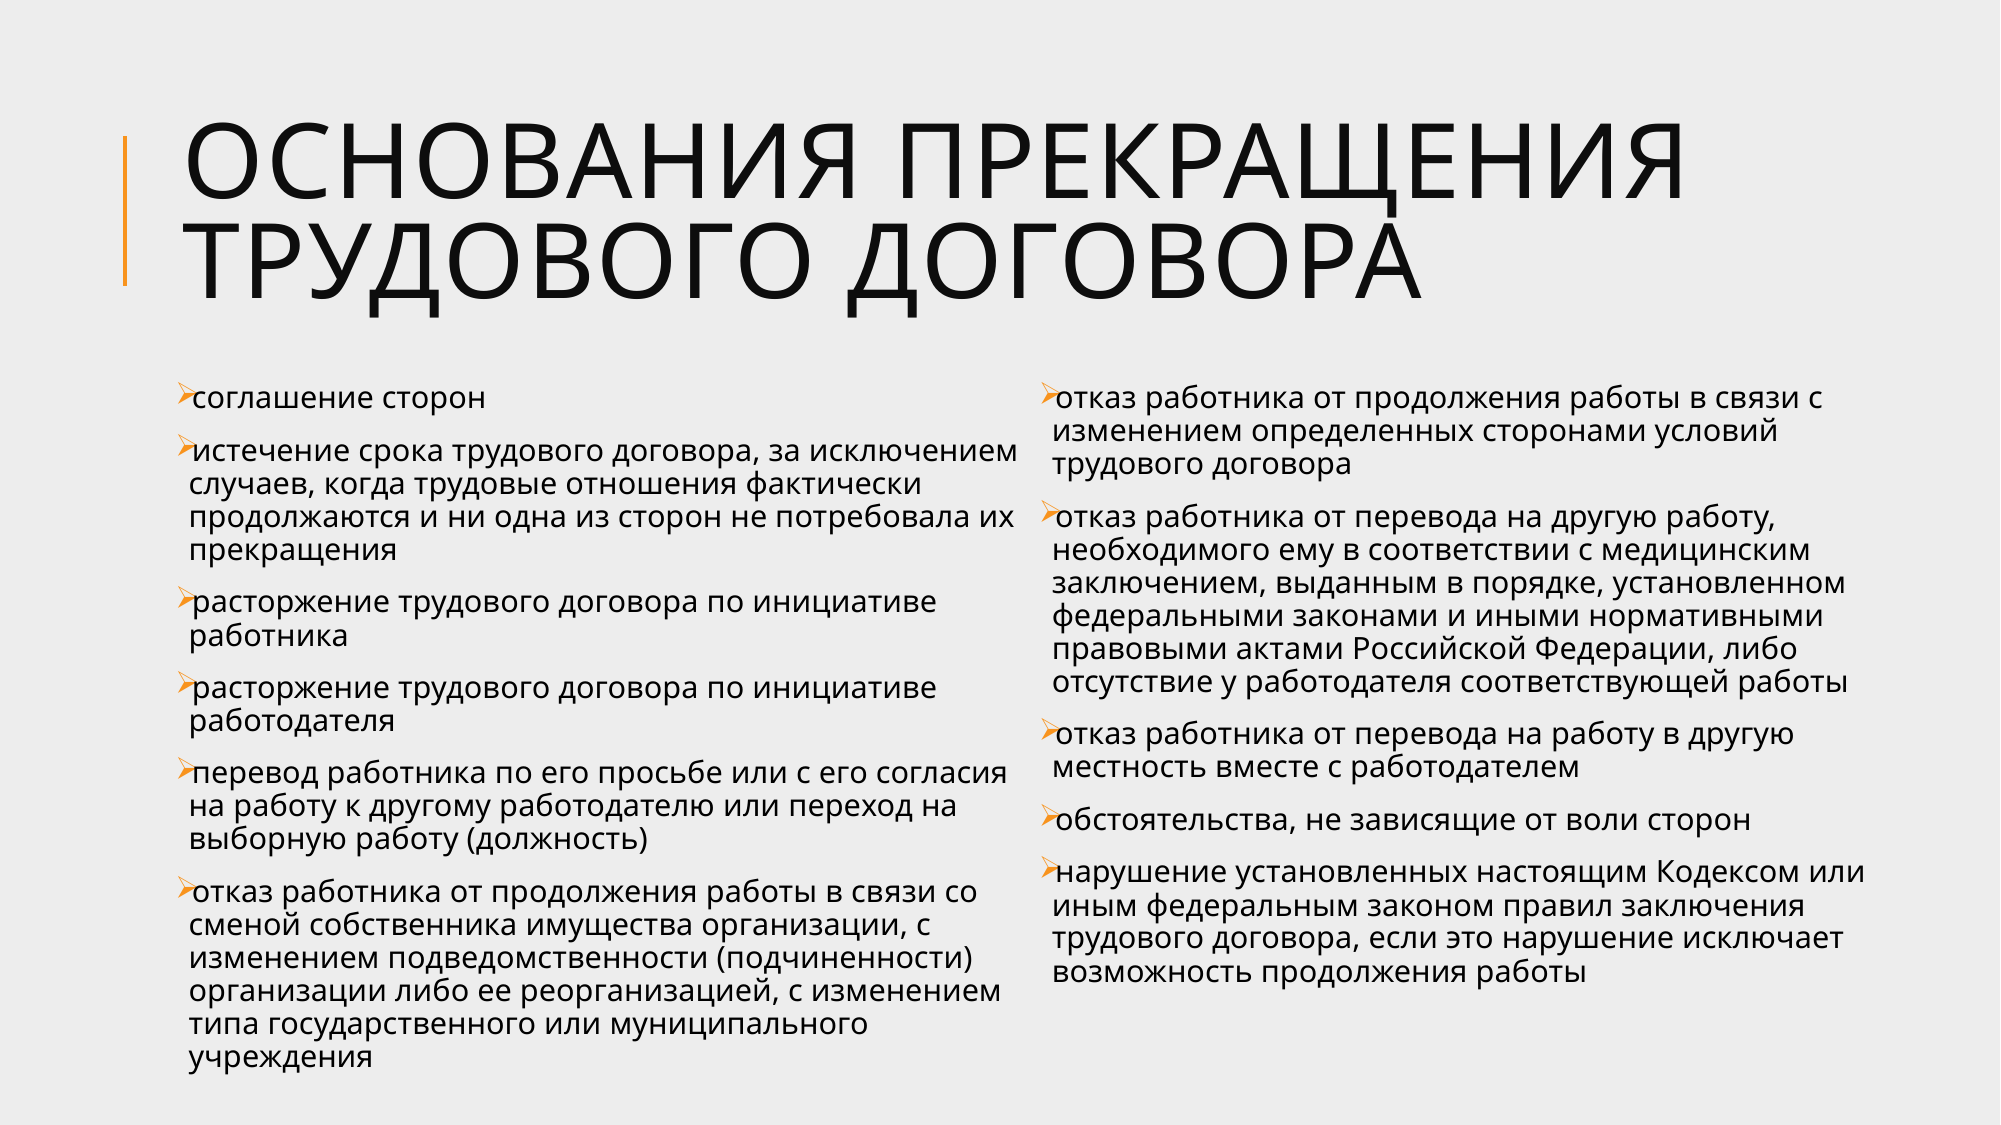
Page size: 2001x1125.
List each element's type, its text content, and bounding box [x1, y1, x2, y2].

list соглашение сторон истечение срока трудового договора, за исключением случаев, когда трудовые отношения фактически продолжаются и ни одна из сторон не потребовала их прекращения расторжение трудового договора по инициативе работника расторжение трудового договора по инициативе работодателя перевод работника по его просьбе или с его согласия на работу к другому работодателю или переход на выборную работу (должность) отказ работника от продолжения работы в связи со сменой собственника имущества организации, с изменением подведомственности (подчиненности) организации либо ее реорганизацией, с изменением типа государственного или муниципального учреждения отказ работника от продолжения работы в связи с изменением определенных сторонами условий трудового договора отказ работника от перевода на другую работу, необходимого ему в соответствии с медицинским заключением, выданным в порядке, установленном федеральными законами и иными нормативными правовыми актами Российской Федерации, либо отсутствие у работодателя соответствующей работы отказ работника от перевода на работу в другую местность вместе с работодателем обстоятельства, не зависящие от воли сторон нарушение установленных настоящим Кодексом или иным федеральным законом правил заключения трудового договора, если это нарушение исключает возможность продолжения работы [168, 375, 1910, 1093]
title Основания прекращения трудового договора [168, 96, 1763, 342]
